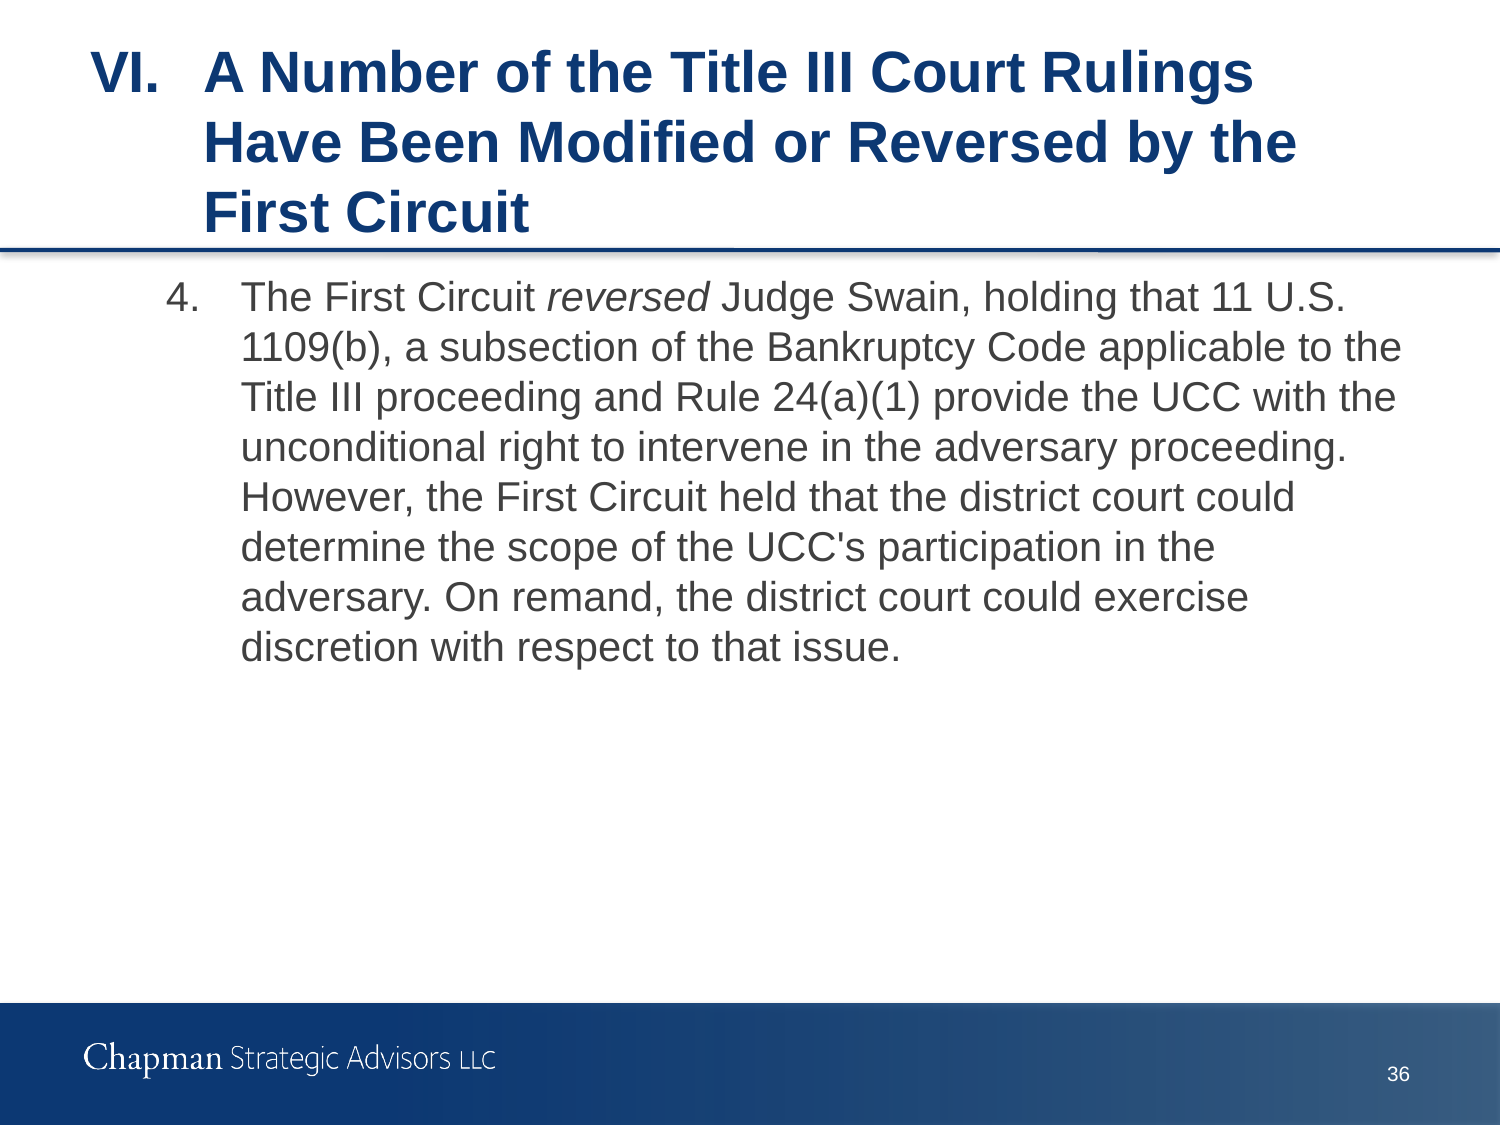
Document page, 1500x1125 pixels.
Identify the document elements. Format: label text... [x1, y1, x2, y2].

slide_number 35 [1074, 1052, 1425, 1113]
list 4. The First Circuit reversed Judge Swain, holding that 11 U.S. 1109(b), a subsection of the Bankruptcy Code applicable to the Title III proceeding and Rule 24(a)(1) provide the UCC with the unconditional right to intervene in the adversary proceeding. However, the First Circuit held that the district court could determine the scope of the UCC's participation in the adversary. On remand, the district court could exercise discretion with respect to that issue. [74, 262, 1426, 1006]
title VI. A Number of the Title III Court Rulings Have Been Modified or Reversed by the First Circuit [75, 45, 1425, 233]
